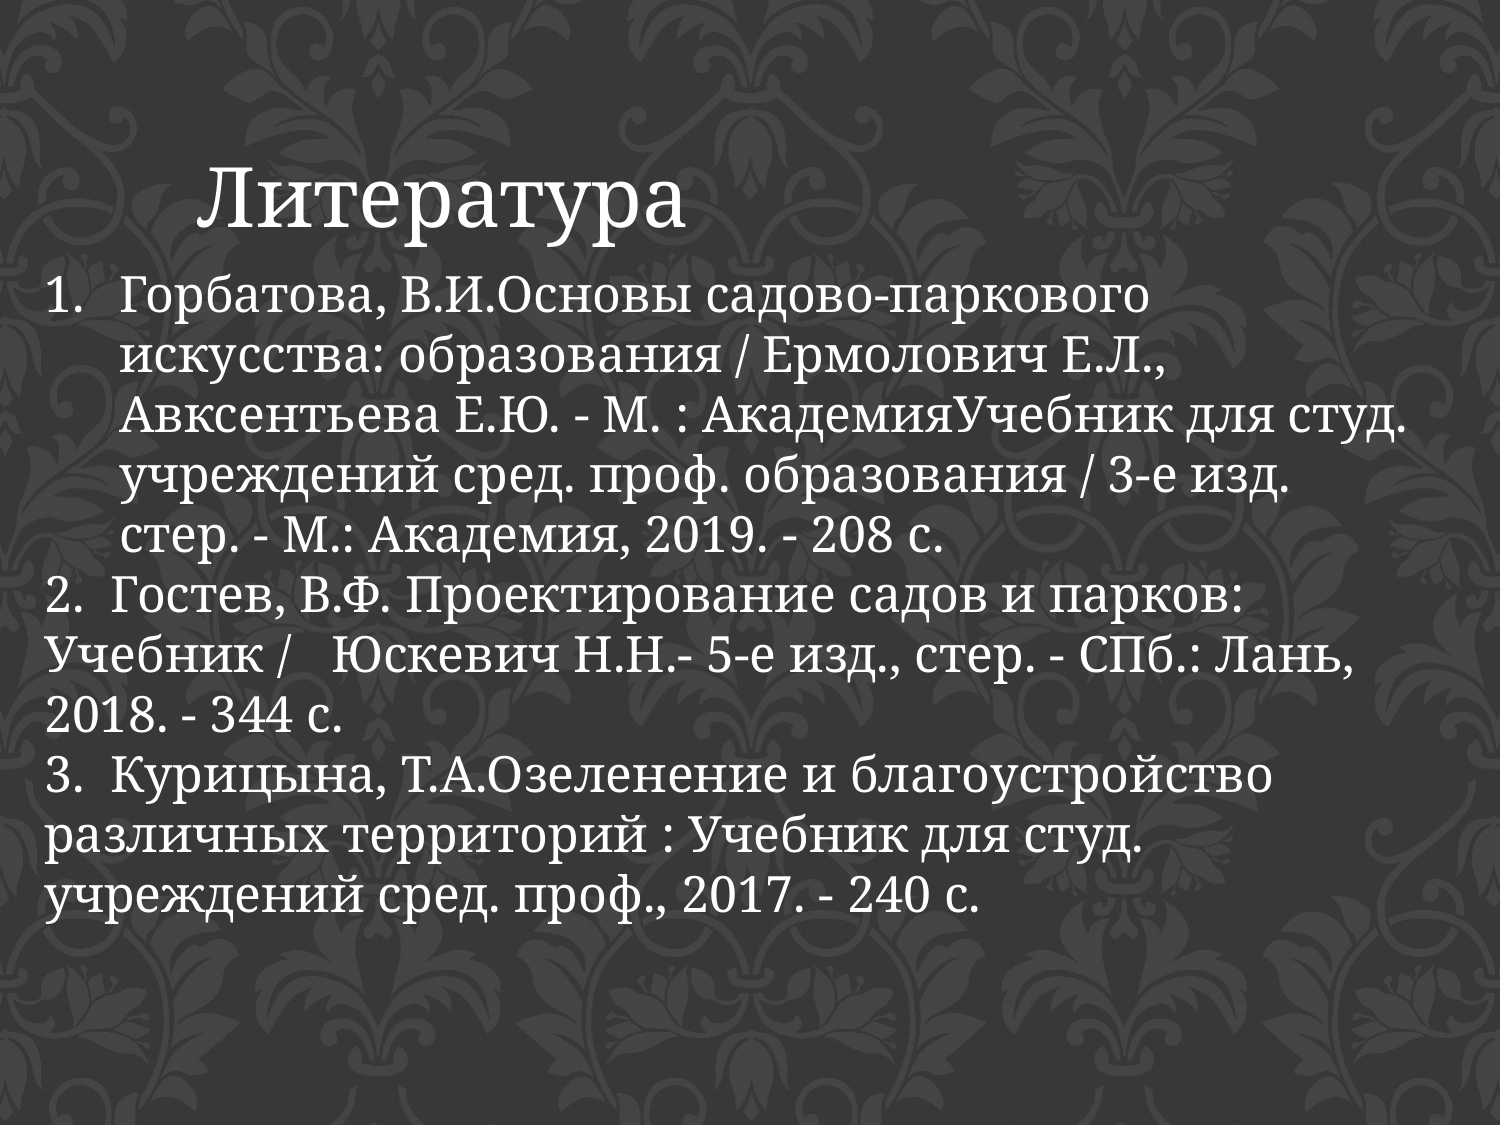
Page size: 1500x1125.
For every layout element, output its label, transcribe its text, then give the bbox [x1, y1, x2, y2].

text_box Горбатова, В.И.Основы садово-паркового искусства: образования / Ермолович Е.Л., Авксентьева Е.Ю. - М. : АкадемияУчебник для студ. учреждений сред. проф. образования / 3-е изд. стер. - М.: Академия, 2019. - 208 с. 2. Гостев, В.Ф. Проектирование садов и парков: Учебник / Юскевич Н.Н.- 5-е изд., стер. - СПб.: Лань, 2018. - 344 с. 3. Курицына, Т.А.Озеленение и благоустройство различных территорий : Учебник для студ. учреждений сред. проф., 2017. - 240 с. [29, 255, 1436, 931]
text_box Литература [182, 137, 1105, 252]
